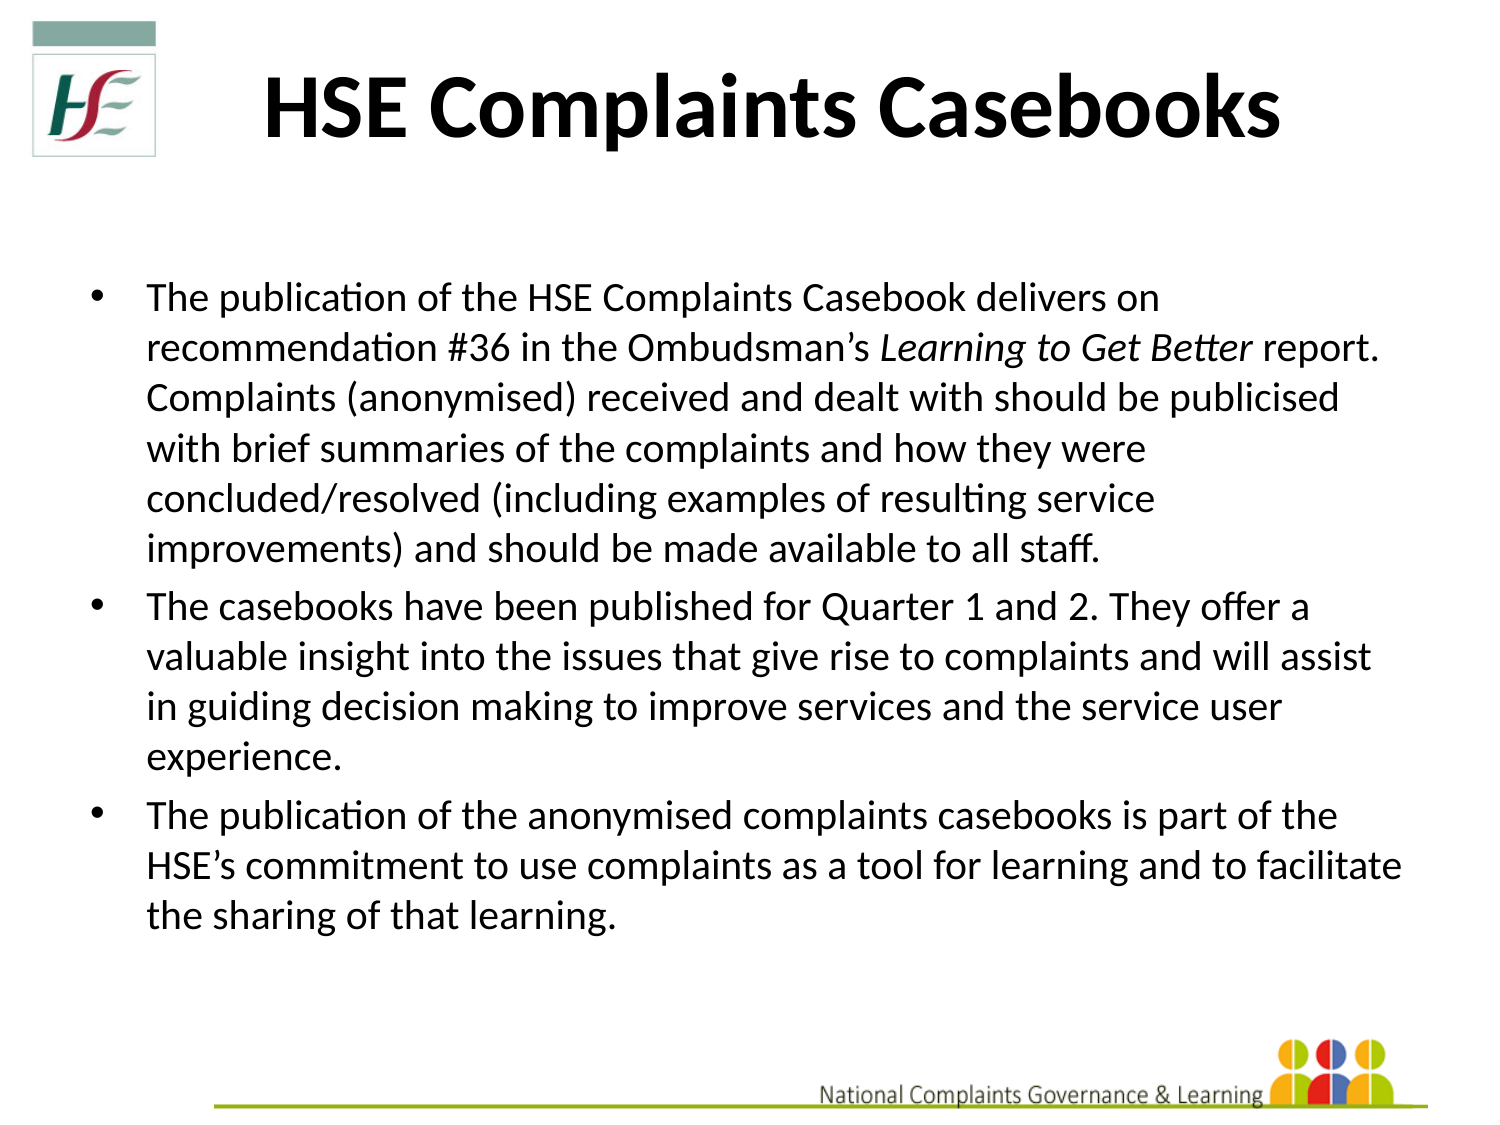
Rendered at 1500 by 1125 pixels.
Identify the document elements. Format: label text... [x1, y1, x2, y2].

title HSE Complaints Casebooks [108, 7, 1459, 195]
list The publication of the HSE Complaints Casebook delivers on recommendation #36 in the Ombudsman’s Learning to Get Better report. Complaints (anonymised) received and dealt with should be publicised with brief summaries of the complaints and how they were concluded/resolved (including examples of resulting service improvements) and should be made available to all staff. The casebooks have been published for Quarter 1 and 2. They offer a valuable insight into the issues that give rise to complaints and will assist in guiding decision making to improve services and the service user experience. The publication of the anonymised complaints casebooks is part of the HSE’s commitment to use complaints as a tool for learning and to facilitate the sharing of that learning. [75, 262, 1425, 1005]
picture [29, 18, 108, 159]
picture [214, 1031, 1428, 1114]
